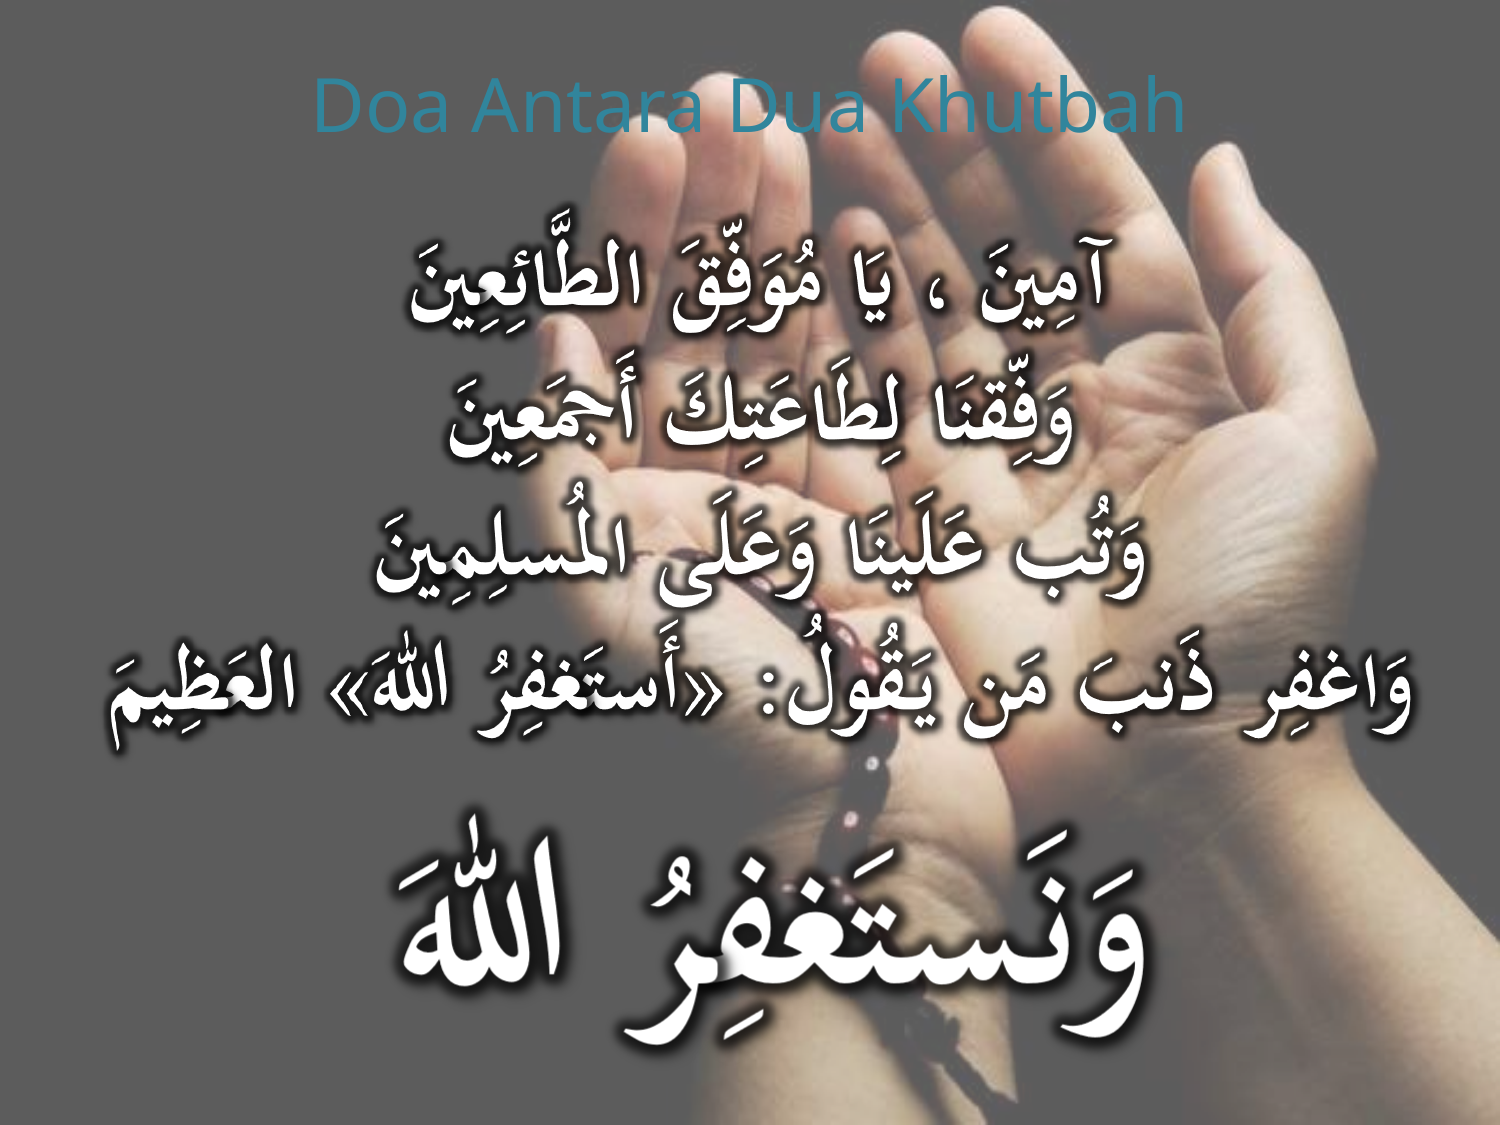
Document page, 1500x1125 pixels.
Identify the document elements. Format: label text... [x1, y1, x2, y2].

picture [0, 174, 1500, 1125]
text_box Doa Antara Dua Khutbah [0, 49, 1500, 155]
